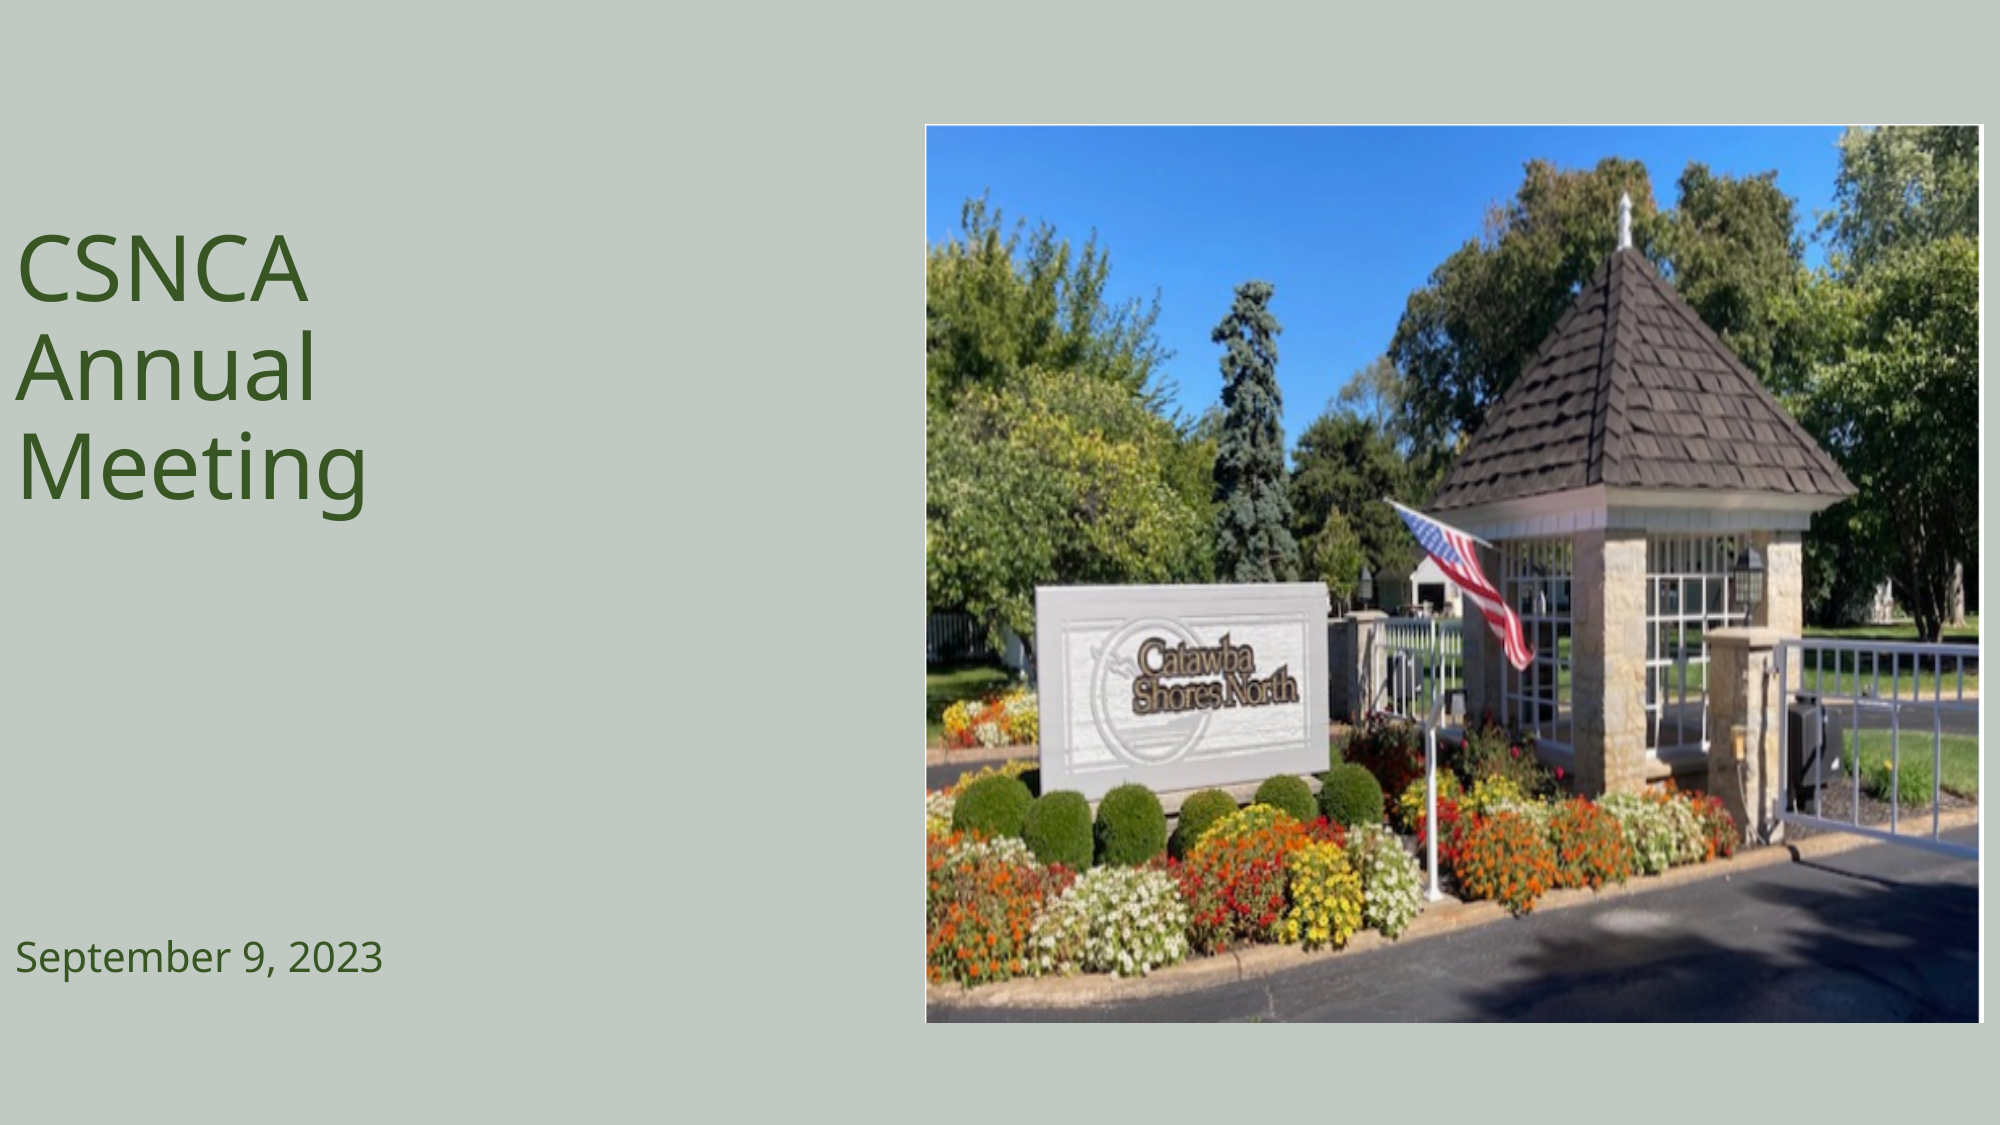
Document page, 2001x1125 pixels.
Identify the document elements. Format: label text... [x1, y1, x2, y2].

list September 9, 2023 [0, 833, 529, 992]
picture [925, 124, 1984, 1023]
title CSNCA Annual Meeting [0, 143, 581, 599]
